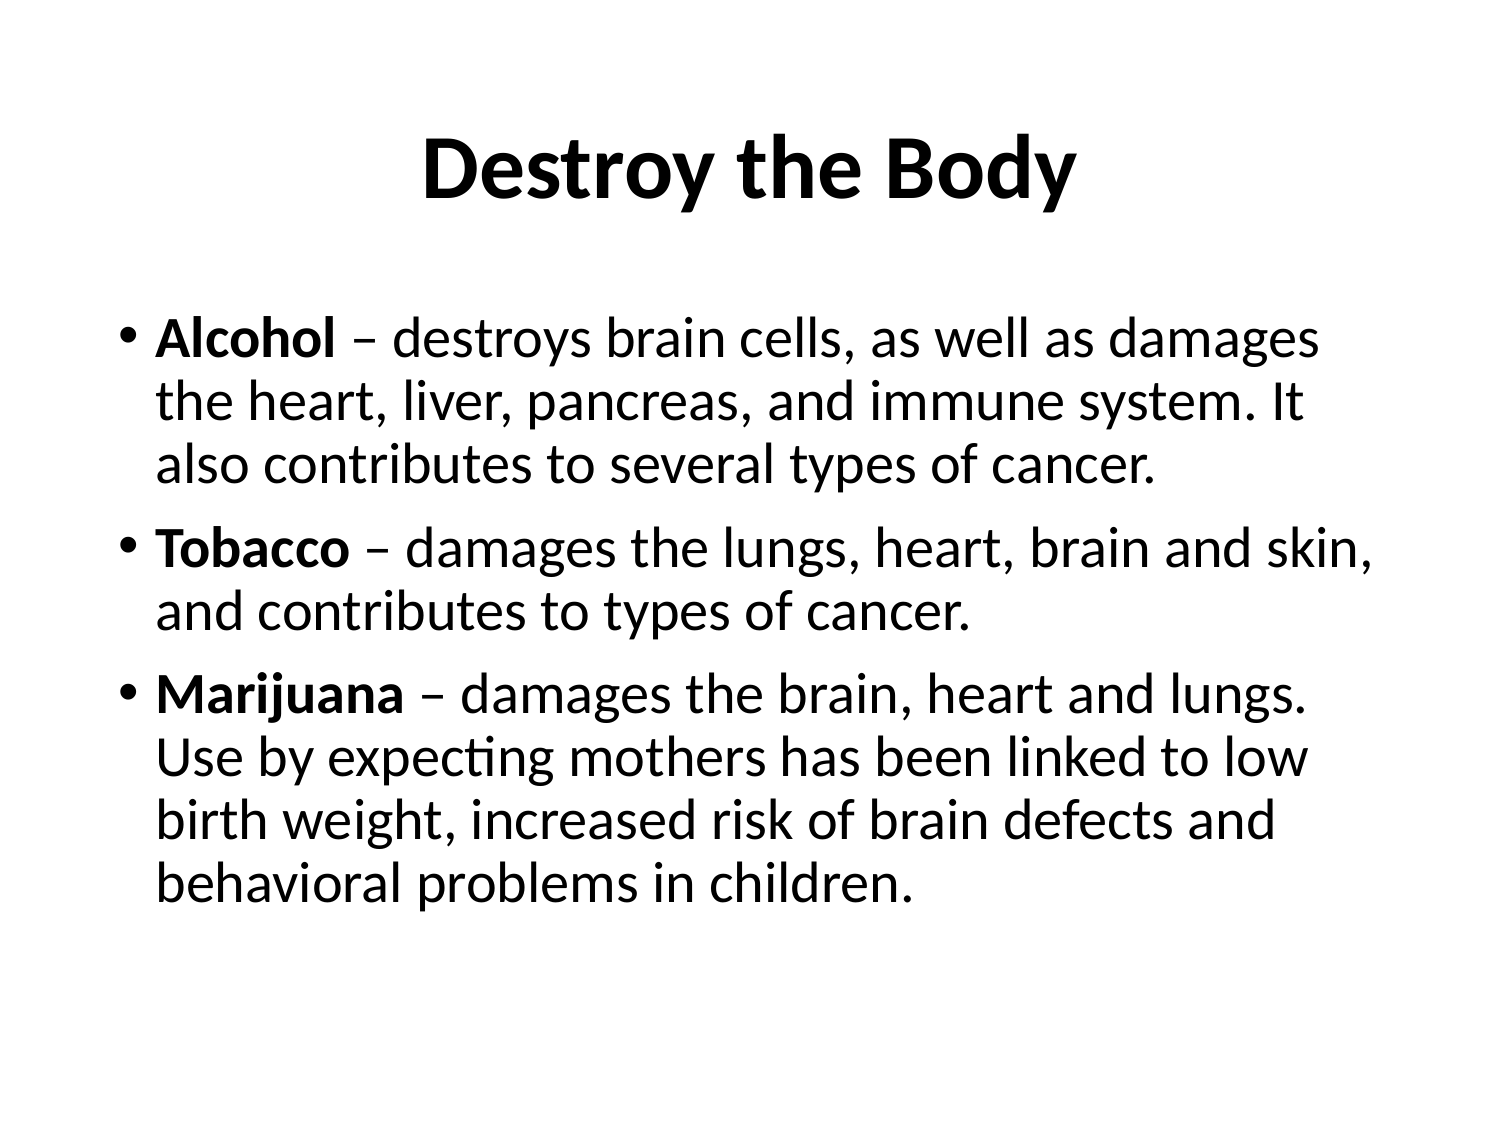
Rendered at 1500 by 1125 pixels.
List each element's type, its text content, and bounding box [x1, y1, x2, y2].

title Destroy the Body [103, 59, 1397, 278]
list Alcohol – destroys brain cells, as well as damages the heart, liver, pancreas, and immune system. It also contributes to several types of cancer. Tobacco – damages the lungs, heart, brain and skin, and contributes to types of cancer. Marijuana – damages the brain, heart and lungs. Use by expecting mothers has been linked to low birth weight, increased risk of brain defects and behavioral problems in children. [103, 299, 1397, 1014]
